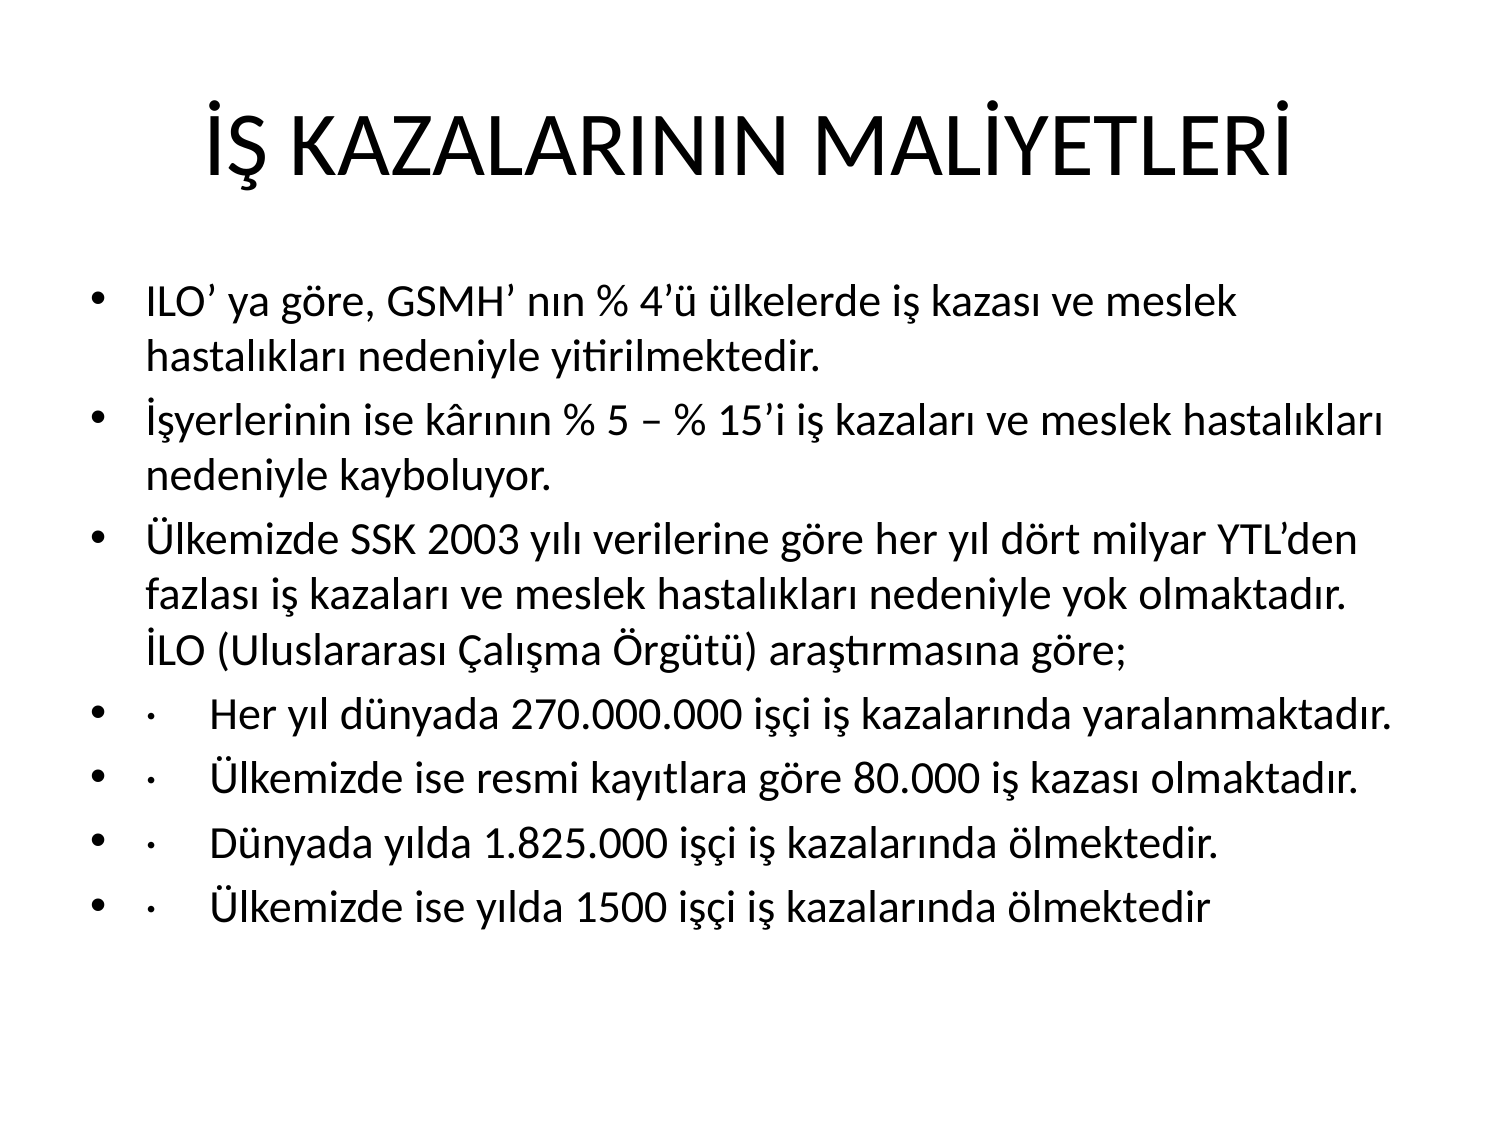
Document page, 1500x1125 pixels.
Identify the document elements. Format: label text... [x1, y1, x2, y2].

list ILO’ ya göre, GSMH’ nın % 4’ü ülkelerde iş kazası ve meslek hastalıkları nedeniyle yitirilmektedir. İşyerlerinin ise kârının % 5 – % 15’i iş kazaları ve meslek hastalıkları nedeniyle kayboluyor. Ülkemizde SSK 2003 yılı verilerine göre her yıl dört milyar YTL’den fazlası iş kazaları ve meslek hastalıkları nedeniyle yok olmaktadır. İLO (Uluslararası Çalışma Örgütü) araştırmasına göre; · Her yıl dünyada 270.000.000 işçi iş kazalarında yaralanmaktadır. · Ülkemizde ise resmi kayıtlara göre 80.000 iş kazası olmaktadır. · Dünyada yılda 1.825.000 işçi iş kazalarında ölmektedir. · Ülkemizde ise yılda 1500 işçi iş kazalarında ölmektedir [75, 262, 1425, 1005]
title İŞ KAZALARININ MALİYETLERİ [75, 45, 1425, 233]
